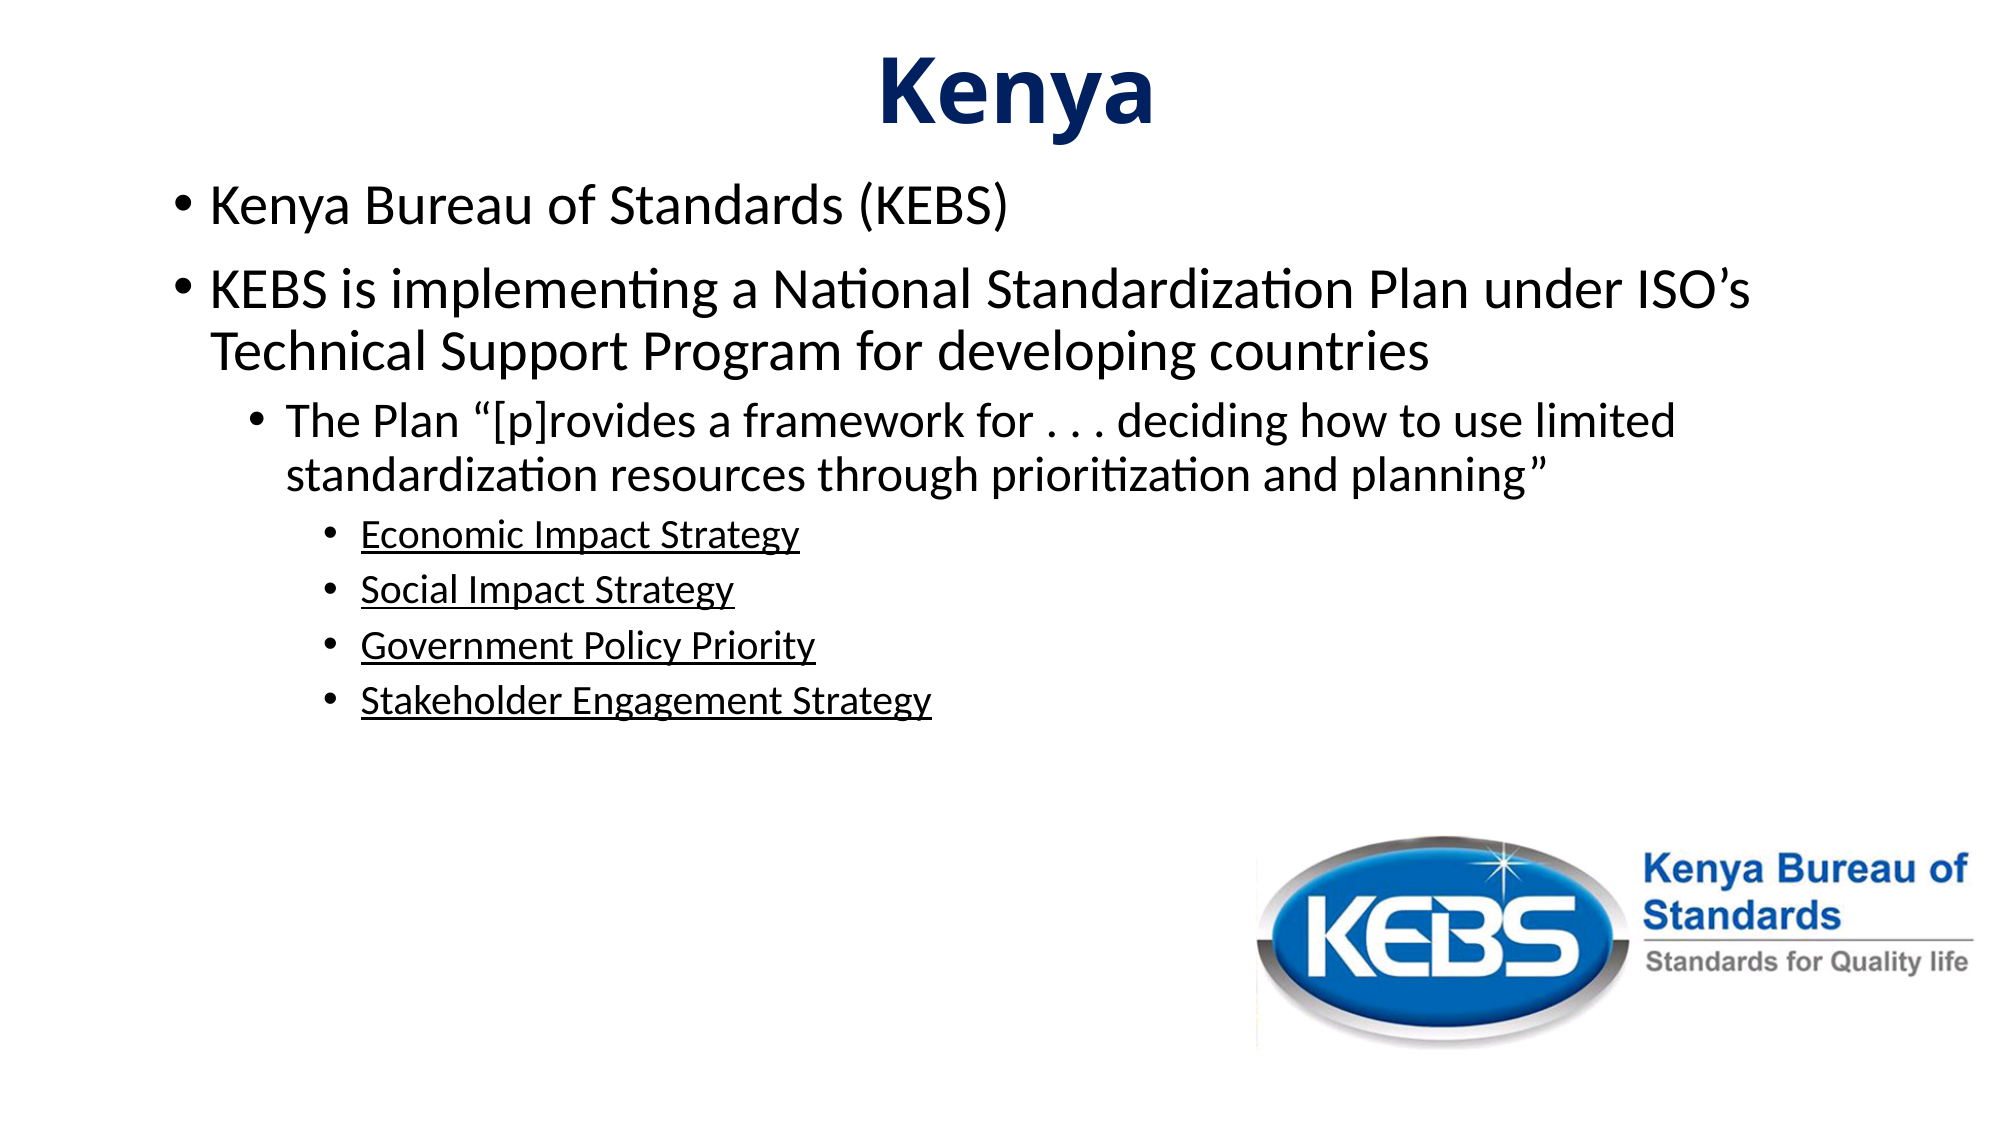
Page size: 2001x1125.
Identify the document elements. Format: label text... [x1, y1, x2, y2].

list Kenya Bureau of Standards (KEBS) KEBS is implementing a National Standardization Plan under ISO’s Technical Support Program for developing countries The Plan “[p]rovides a framework for . . . deciding how to use limited standardization resources through prioritization and planning” Economic Impact Strategy Social Impact Strategy Government Policy Priority Stakeholder Engagement Strategy [158, 166, 1921, 1070]
picture [1254, 770, 1975, 1116]
title Kenya [198, 0, 1836, 166]
